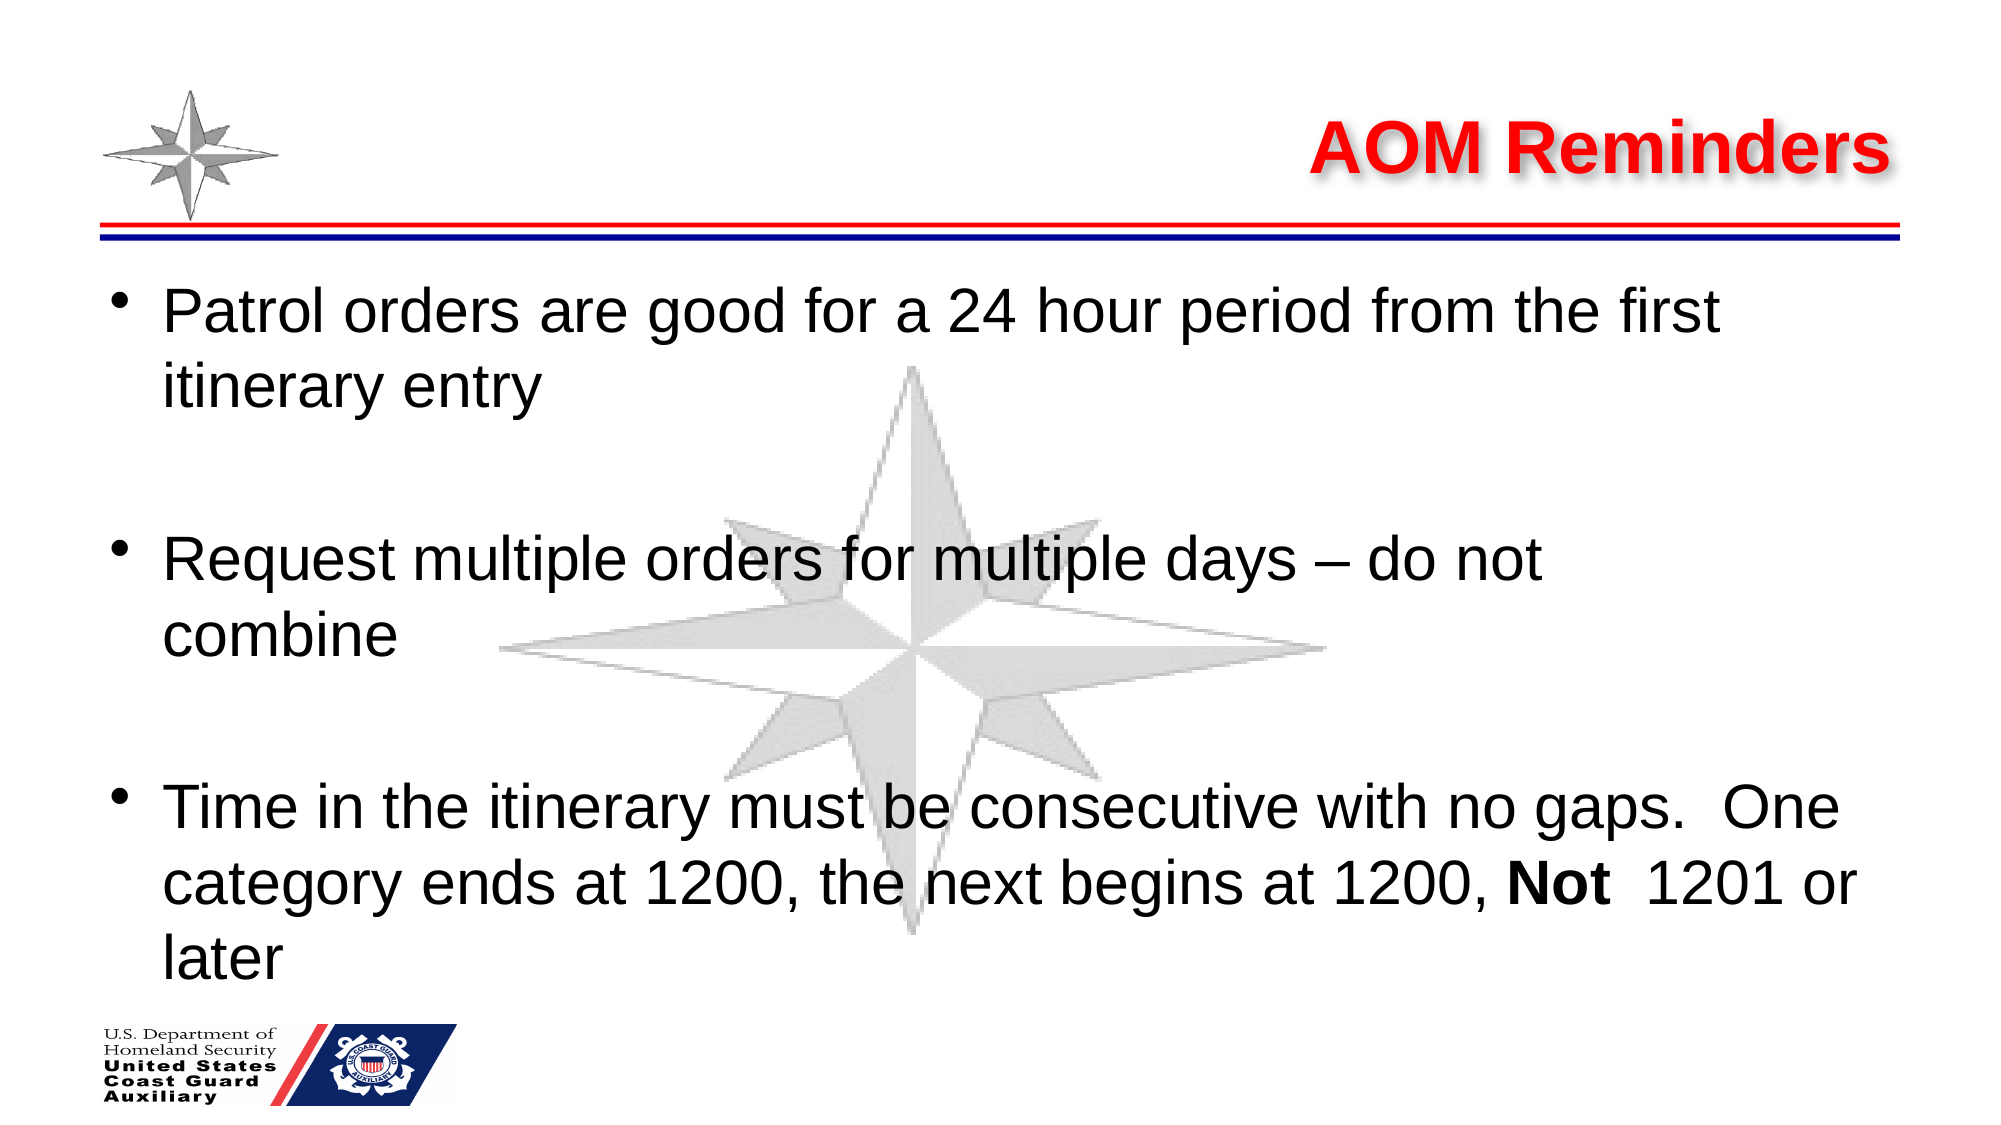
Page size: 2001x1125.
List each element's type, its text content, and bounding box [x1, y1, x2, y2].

picture [99, 1024, 457, 1106]
list Patrol orders are good for a 24 hour period from the first itinerary entry Request multiple orders for multiple days – do not combine Time in the itinerary must be consecutive with no gaps. One category ends at 1200, the next begins at 1200, Not 1201 or later [99, 261, 1901, 1006]
title AOM Reminders [99, 49, 1901, 238]
